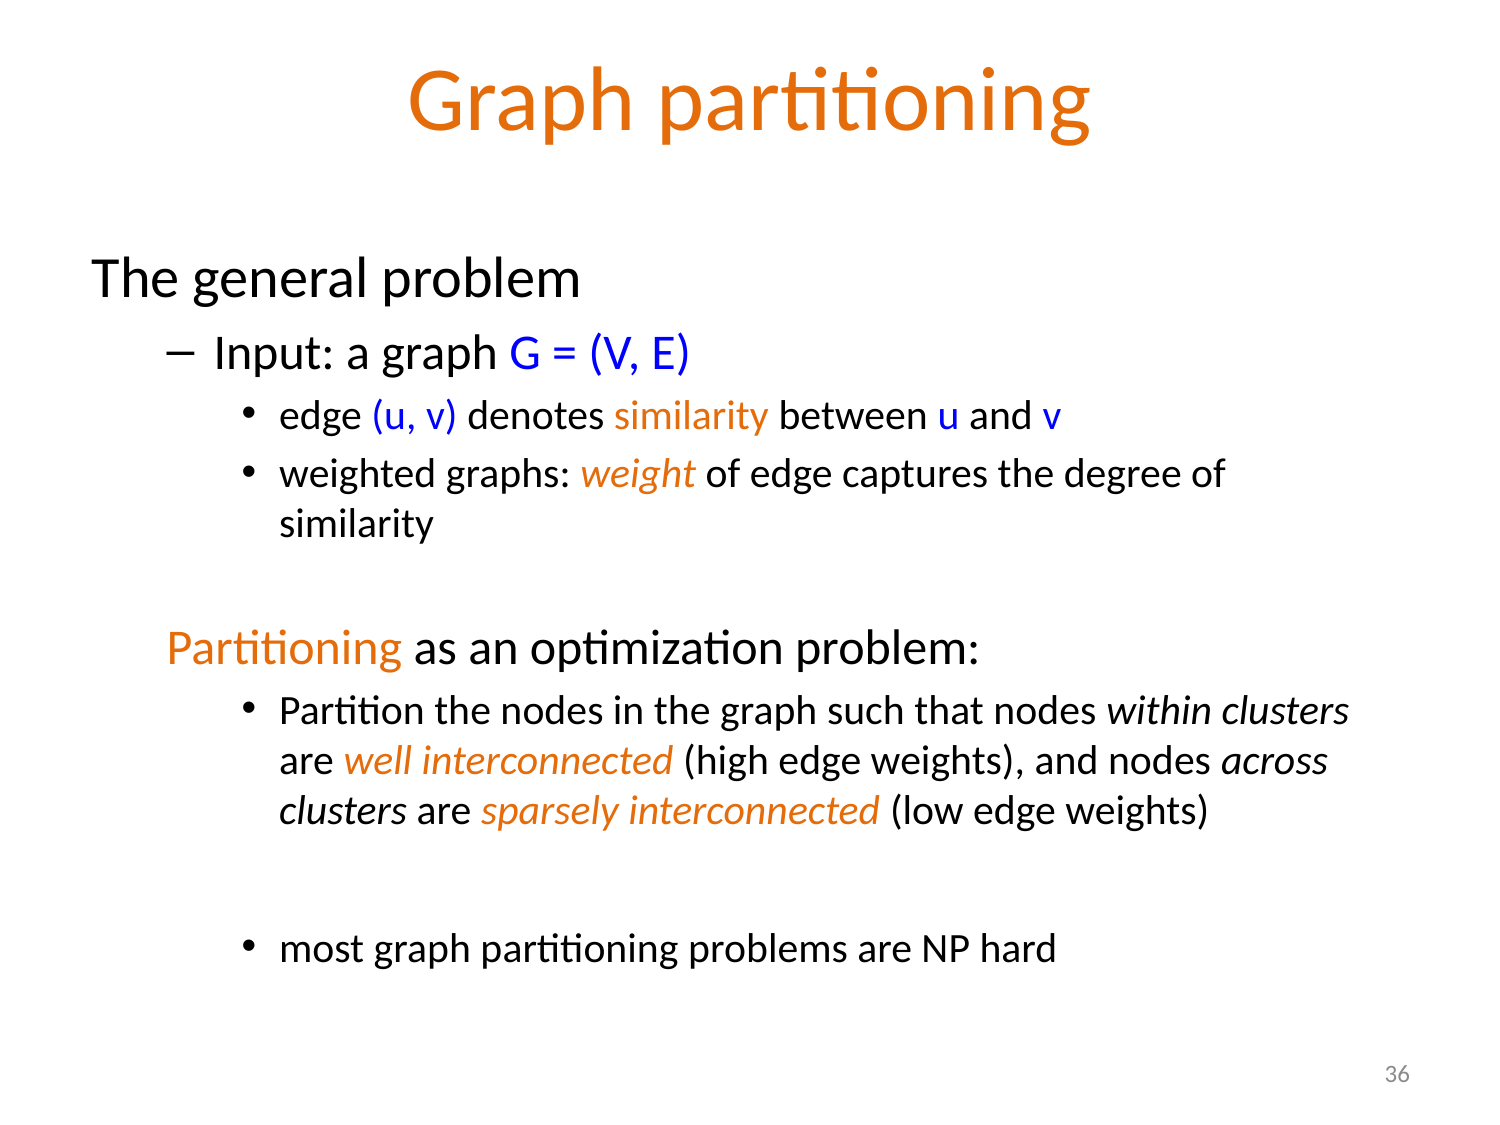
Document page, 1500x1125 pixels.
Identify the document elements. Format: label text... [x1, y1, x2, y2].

title Graph partitioning [75, 0, 1425, 188]
list The general problem Input: a graph G = (V, E) edge (u, v) denotes similarity between u and v weighted graphs: weight of edge captures the degree of similarity Partitioning as an optimization problem: Partition the nodes in the graph such that nodes within clusters are well interconnected (high edge weights), and nodes across clusters are sparsely interconnected (low edge weights) most graph partitioning problems are NP hard [76, 231, 1376, 975]
slide_number 36 [1074, 1042, 1425, 1103]
